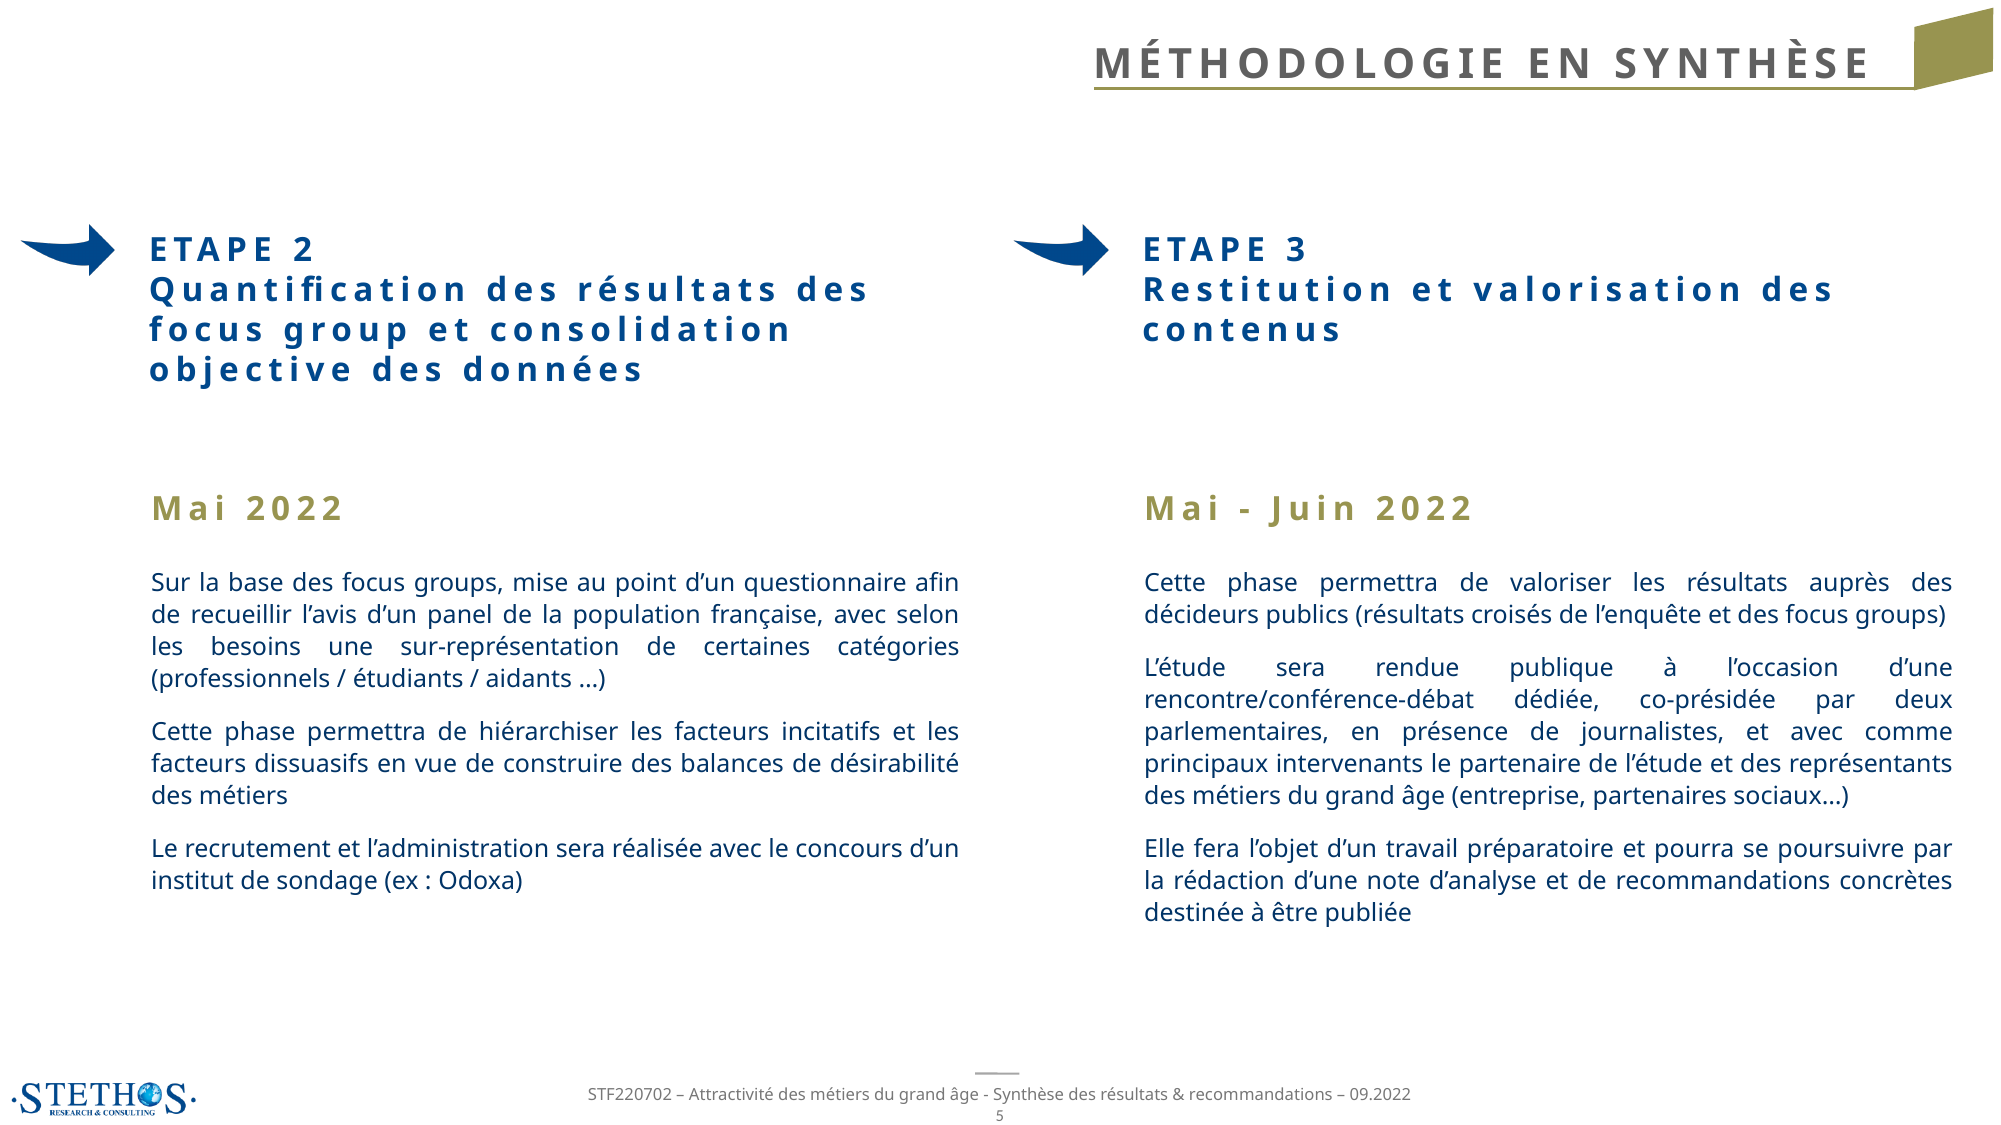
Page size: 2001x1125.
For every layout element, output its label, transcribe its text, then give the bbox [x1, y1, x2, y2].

text_box [1911, 5, 1996, 93]
picture [16, 198, 120, 302]
text_box MÉTHODOLOGIE EN SYNTHÈSE [1078, 29, 1912, 95]
picture [1009, 198, 1113, 302]
text_box ETAPE 3 Restitution et valorisation des contenus [1127, 220, 2000, 356]
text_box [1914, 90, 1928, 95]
text_box ETAPE 2 Quantification des résultats des focus group et consolidation objective des données [134, 220, 1011, 396]
text_box Mai 2022 Sur la base des focus groups, mise au point d’un questionnaire afin de recueillir l’avis d’un panel de la population française, avec selon les besoins une sur-représentation de certaines catégories (professionnels / étudiants / aidants …) Cette phase permettra de hiérarchiser les facteurs incitatifs et les facteurs dissuasifs en vue de construire des balances de désirabilité des métiers Le recrutement et l’administration sera réalisée avec le concours d’un institut de sondage (ex : Odoxa) [136, 477, 976, 902]
picture [7, 1077, 200, 1119]
text_box [289, 33, 1752, 113]
text_box Mai - Juin 2022 Cette phase permettra de valoriser les résultats auprès des décideurs publics (résultats croisés de l’enquête et des focus groups) L’étude sera rendue publique à l’occasion d’une rencontre/conférence-débat dédiée, co-présidée par deux parlementaires, en présence de journalistes, et avec comme principaux intervenants le partenaire de l’étude et des représentants des métiers du grand âge (entreprise, partenaires sociaux…) Elle fera l’objet d’un travail préparatoire et pourra se poursuivre par la rédaction d’une note d’analyse et de recommandations concrètes destinée à être publiée [1129, 477, 1969, 934]
